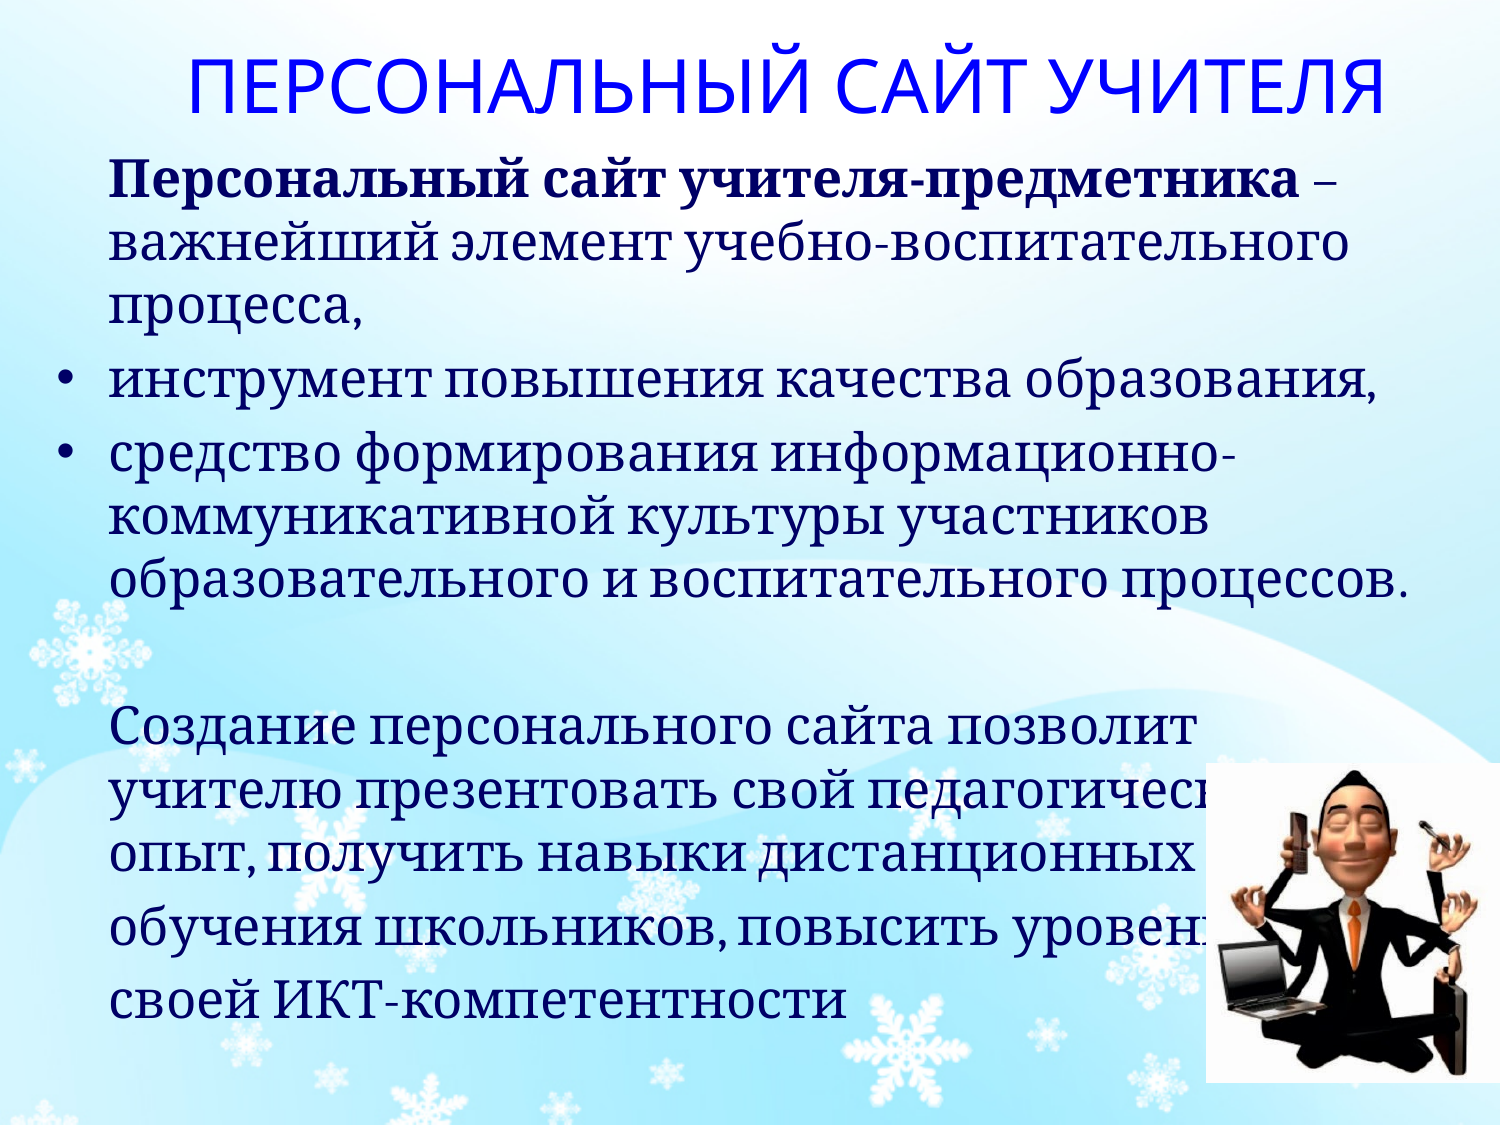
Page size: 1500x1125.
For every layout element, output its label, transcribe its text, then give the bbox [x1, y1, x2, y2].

title ПЕРСОНАЛЬНЫЙ САЙТ УЧИТЕЛЯ [75, 24, 1500, 233]
picture [0, 0, 1500, 1125]
list Персональный сайт учителя-предметника – важнейший элемент учебно-воспитательного процесса, инструмент повышения качества образования, средство формирования информационно-коммуникативной культуры участников образовательного и воспитательного процессов. Создание персонального сайта позволит учителю презентовать свой педагогический опыт, получить навыки дистанционных форм обучения школьников, повысить уровень своей ИКТ-компетентности [41, 137, 1425, 1094]
